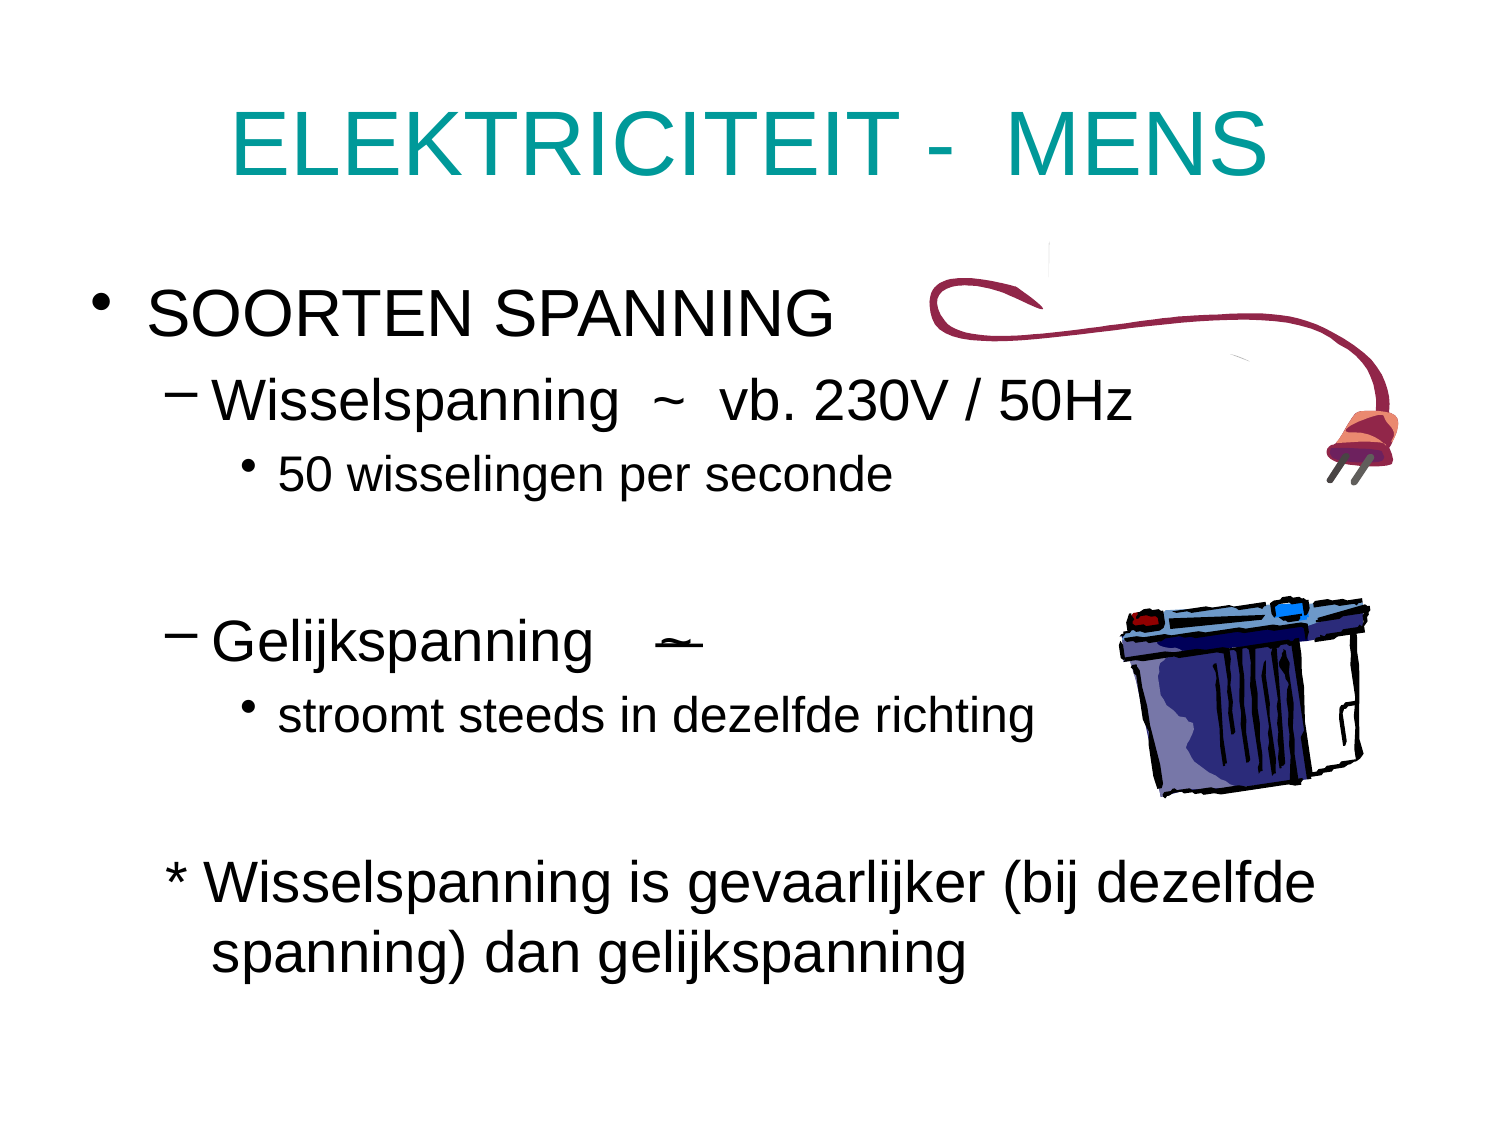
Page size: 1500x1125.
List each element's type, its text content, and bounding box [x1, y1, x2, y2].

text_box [926, 207, 1471, 504]
list SOORTEN SPANNING Wisselspanning ~ vb. 230V / 50Hz 50 wisselingen per seconde Gelijkspanning ~ stroomt steeds in dezelfde richting * Wisselspanning is gevaarlijker (bij dezelfde spanning) dan gelijkspanning [75, 262, 1425, 1005]
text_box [1127, 503, 1500, 911]
title ELEKTRICITEIT - MENS [75, 45, 1425, 233]
